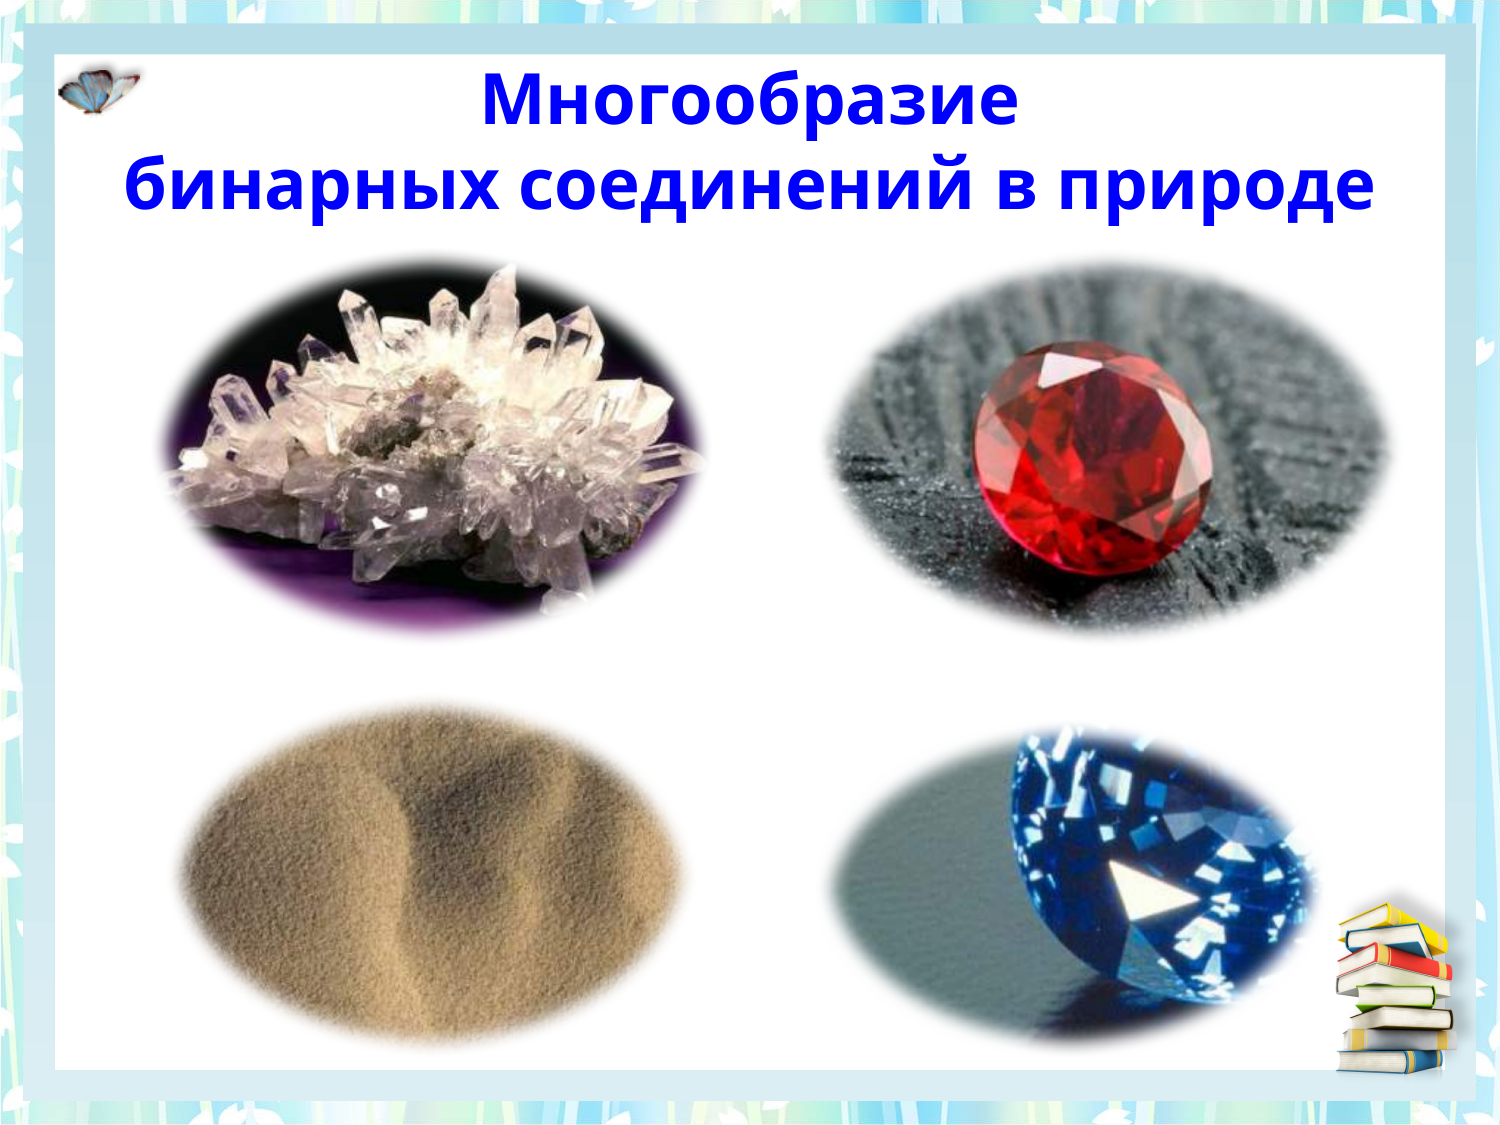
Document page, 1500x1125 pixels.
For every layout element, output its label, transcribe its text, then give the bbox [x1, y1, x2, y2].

title Многообразие бинарных соединений в природе [75, 45, 1425, 233]
picture [0, 0, 1500, 1125]
